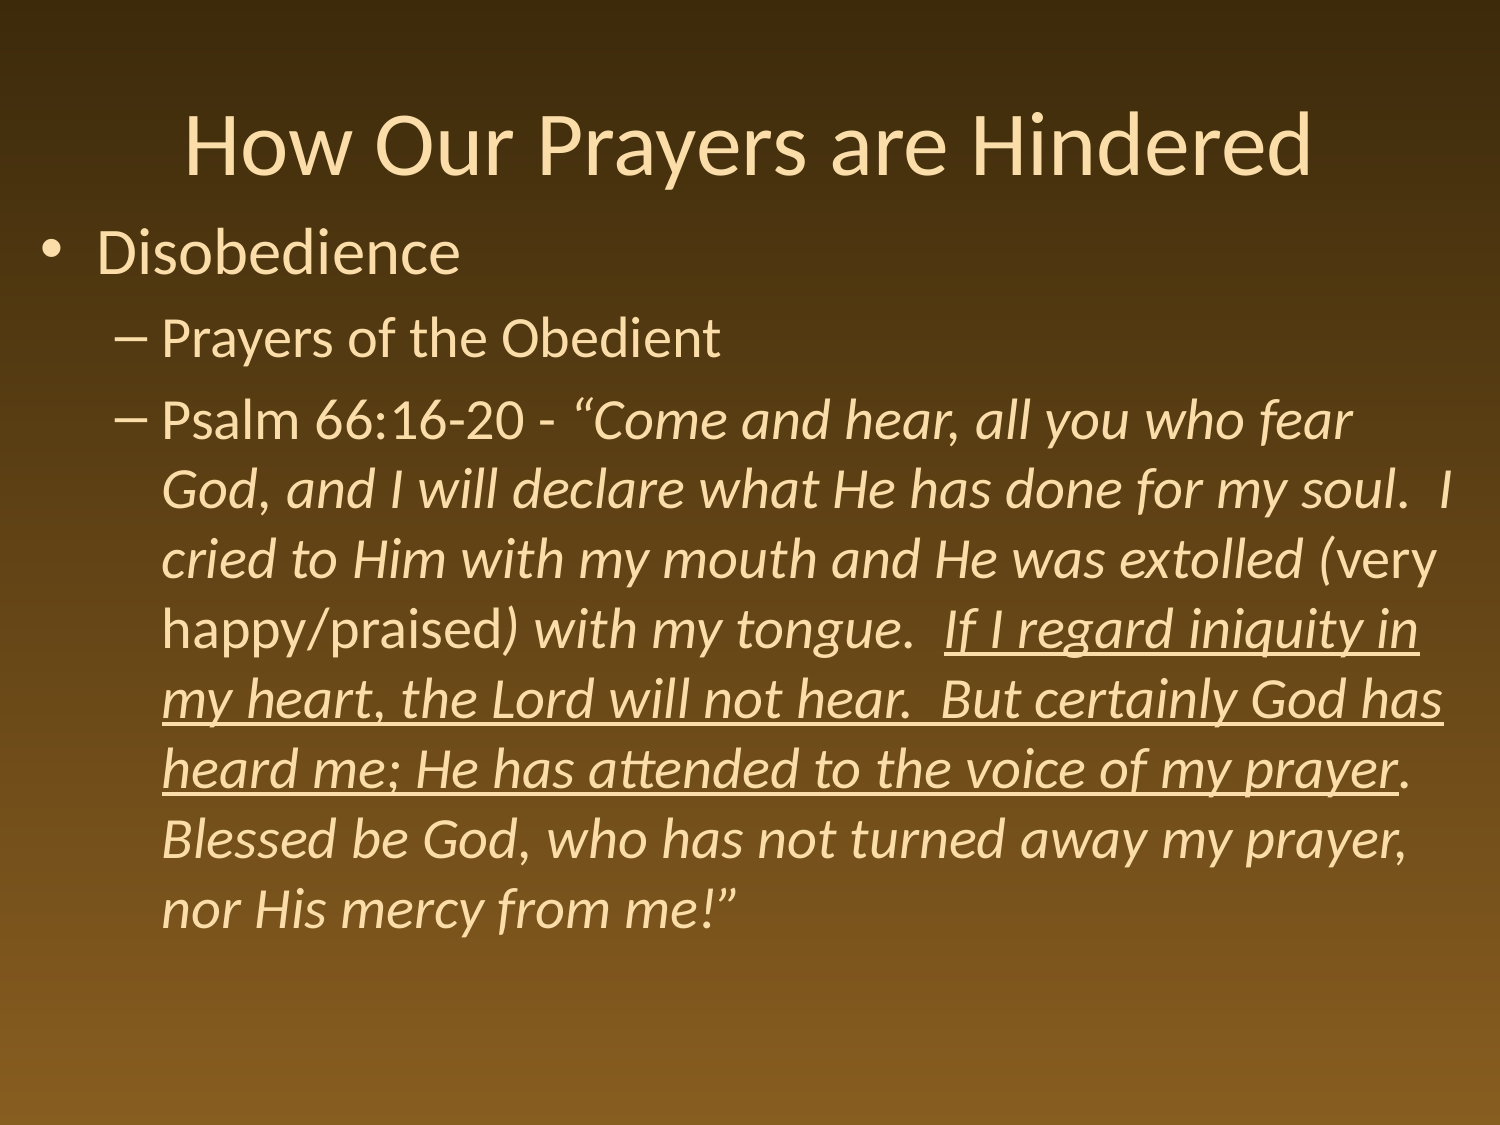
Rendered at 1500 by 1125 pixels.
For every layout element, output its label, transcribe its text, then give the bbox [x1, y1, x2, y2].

list Disobedience Prayers of the Obedient Psalm 66:16-20 - “Come and hear, all you who fear God, and I will declare what He has done for my soul. I cried to Him with my mouth and He was extolled (very happy/praised) with my tongue. If I regard iniquity in my heart, the Lord will not hear. But certainly God has heard me; He has attended to the voice of my prayer. Blessed be God, who has not turned away my prayer, nor His mercy from me!” [24, 200, 1475, 1100]
title How Our Prayers are Hindered [75, 45, 1425, 200]
